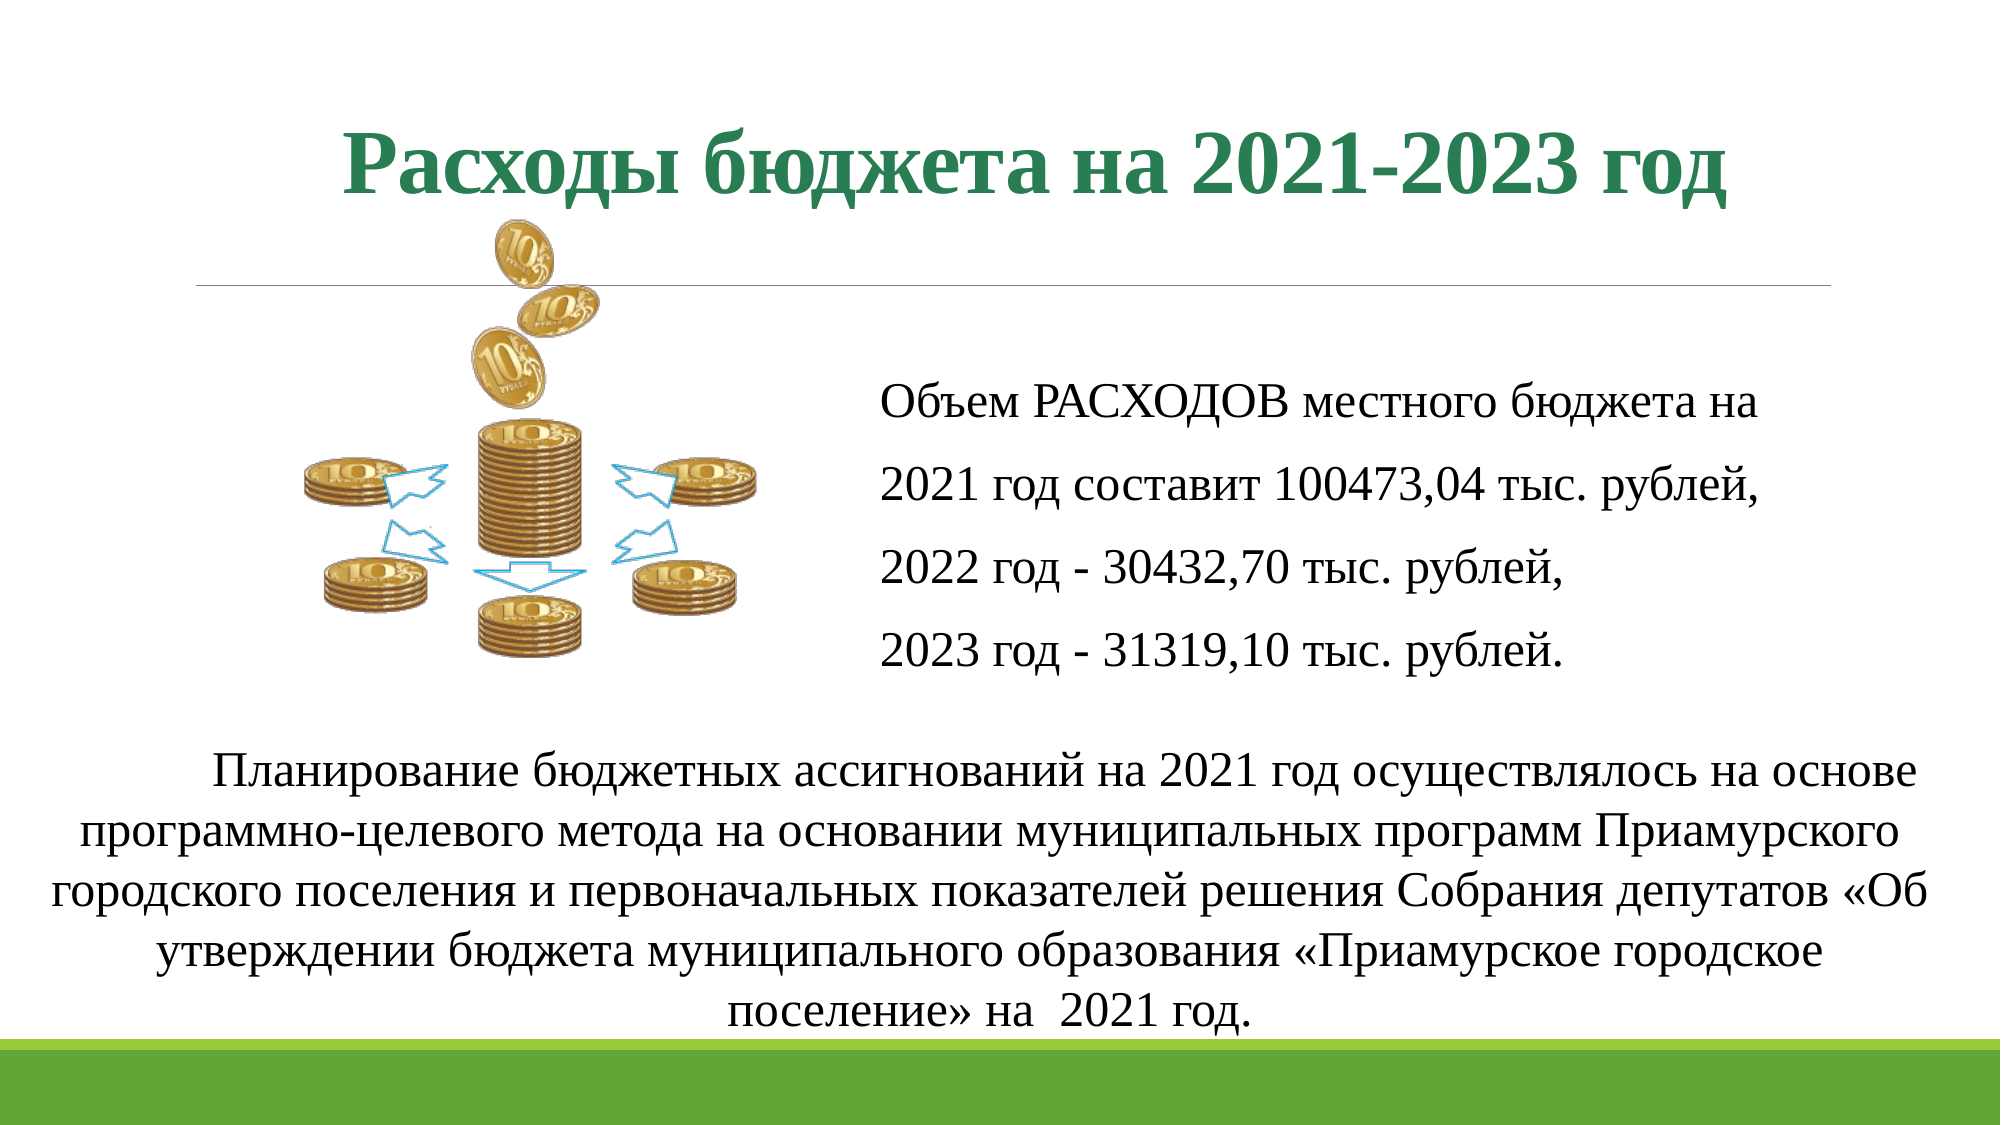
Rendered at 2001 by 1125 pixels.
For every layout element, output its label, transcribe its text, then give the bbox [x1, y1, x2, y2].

title Расходы бюджета на 2021-2023 год [210, 0, 1861, 220]
list Объем РАСХОДОВ местного бюджета на 2021 год составит 100473,04 тыс. рублей, 2022 год - 30432,70 тыс. рублей, 2023 год - 31319,10 тыс. рублей. [879, 366, 1888, 668]
picture [288, 196, 773, 671]
text_box Планирование бюджетных ассигнований на 2021 год осуществлялось на основе программно-целевого метода на основании муниципальных программ Приамурского городского поселения и первоначальных показателей решения Собрания депутатов «Об утверждении бюджета муниципального образования «Приамурское городское поселение» на 2021 год. [21, 668, 1959, 1044]
